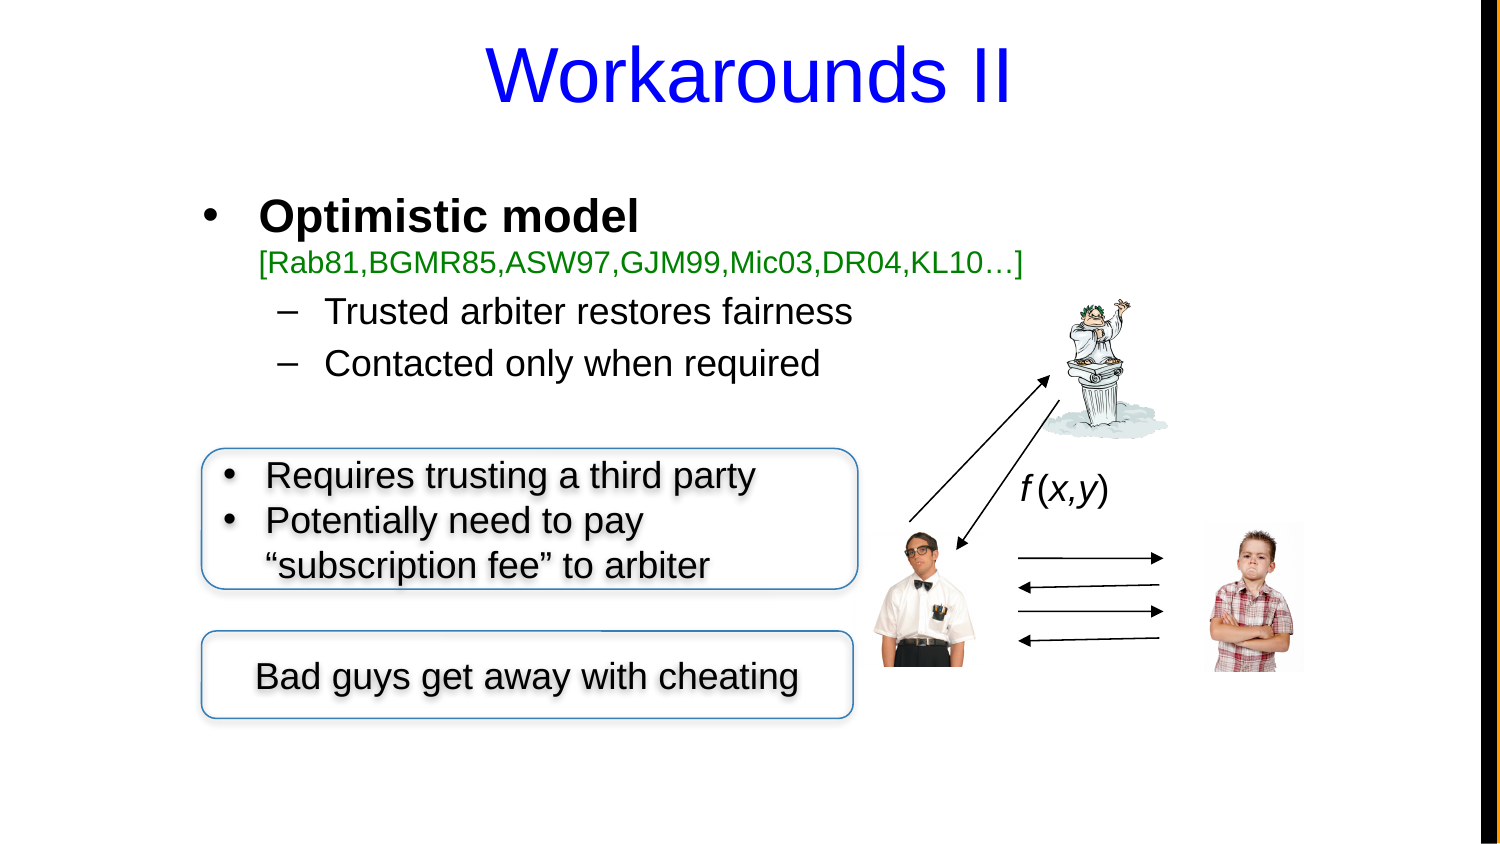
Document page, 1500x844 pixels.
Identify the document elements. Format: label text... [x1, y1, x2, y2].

text_box Requires trusting a third party Potentially need to pay “subscription fee” to arbiter [200, 447, 859, 590]
text_box [1018, 634, 1160, 647]
text_box Bad guys get away with cheating [200, 630, 854, 720]
text_box [1018, 605, 1164, 618]
text_box Workarounds II [187, 5, 1313, 137]
text_box Optimistic model [Rab81,BGMR85,ASW97,GJM99,Mic03,DR04,KL10…] Trusted arbiter restores fairness Contacted only when required [187, 178, 1313, 782]
text_box [1018, 581, 1160, 594]
text_box f (x,y) [1005, 456, 1125, 523]
text_box [1018, 552, 1164, 565]
picture [852, 532, 986, 668]
picture [1203, 522, 1304, 673]
picture [1030, 299, 1168, 440]
